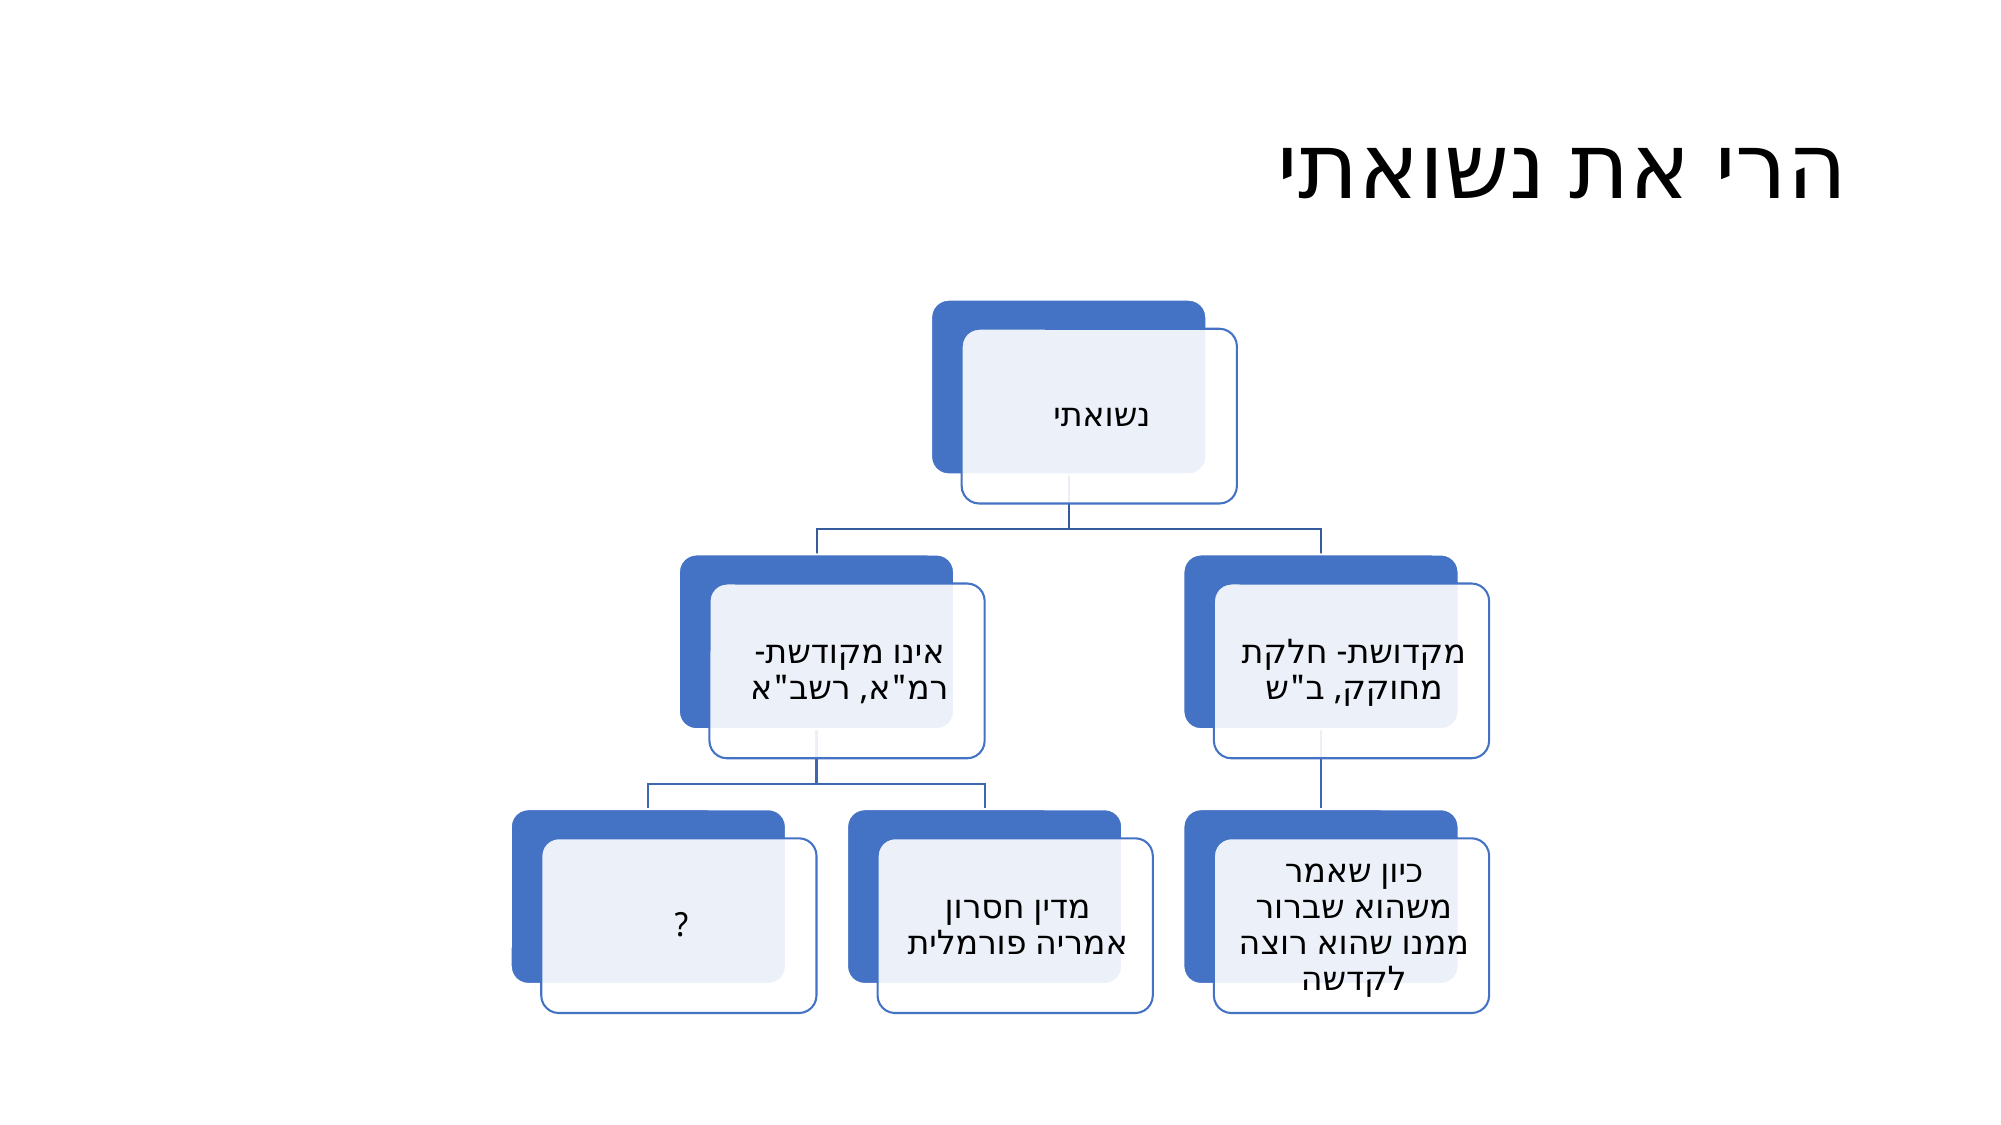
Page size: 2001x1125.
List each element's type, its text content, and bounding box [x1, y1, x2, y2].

title הרי את נשואתי [137, 59, 1863, 278]
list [137, 299, 1863, 1014]
